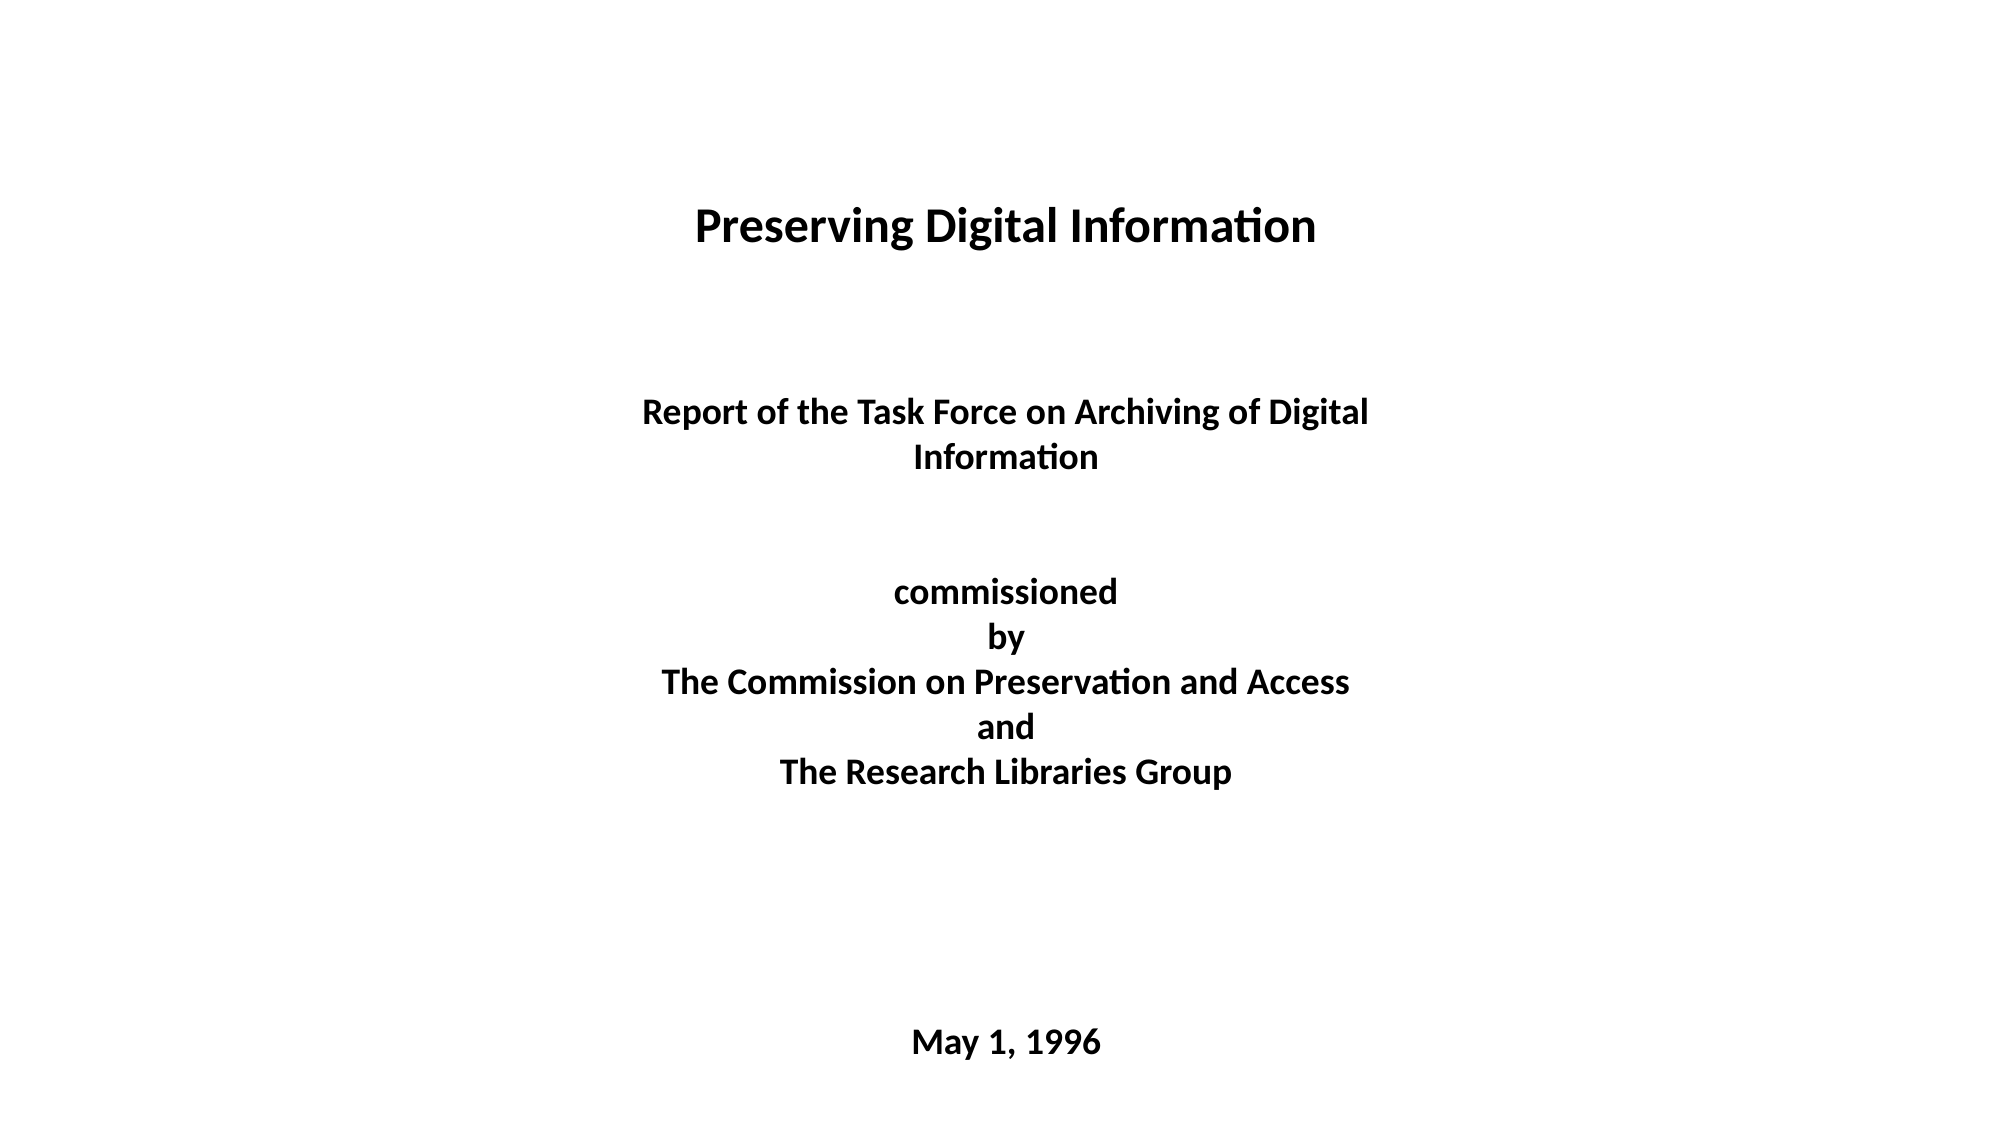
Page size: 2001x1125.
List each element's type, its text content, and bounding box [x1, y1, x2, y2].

text_box Preserving Digital Information Report of the Task Force on Archiving of Digital Information commissioned by The Commission on Preservation and Access and The Research Libraries Group May 1, 1996 [562, 49, 1450, 1070]
